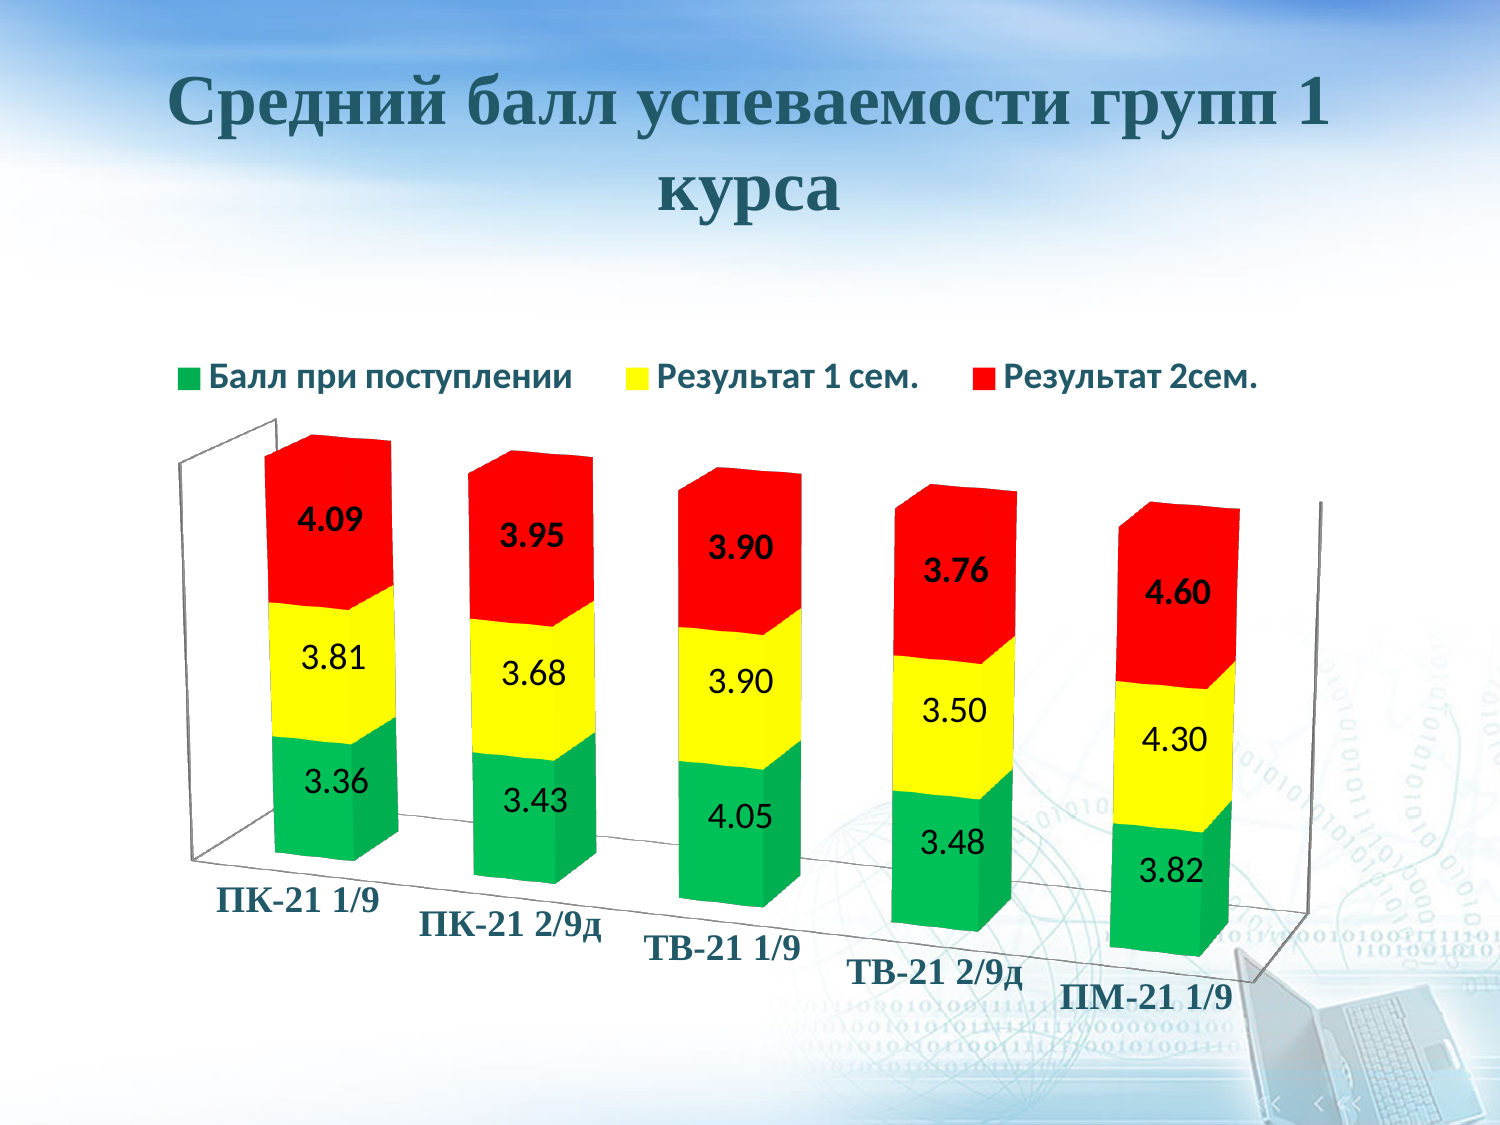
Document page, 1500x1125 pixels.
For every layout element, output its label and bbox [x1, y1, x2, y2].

picture [0, 0, 1500, 1125]
chart [102, 299, 1398, 1125]
